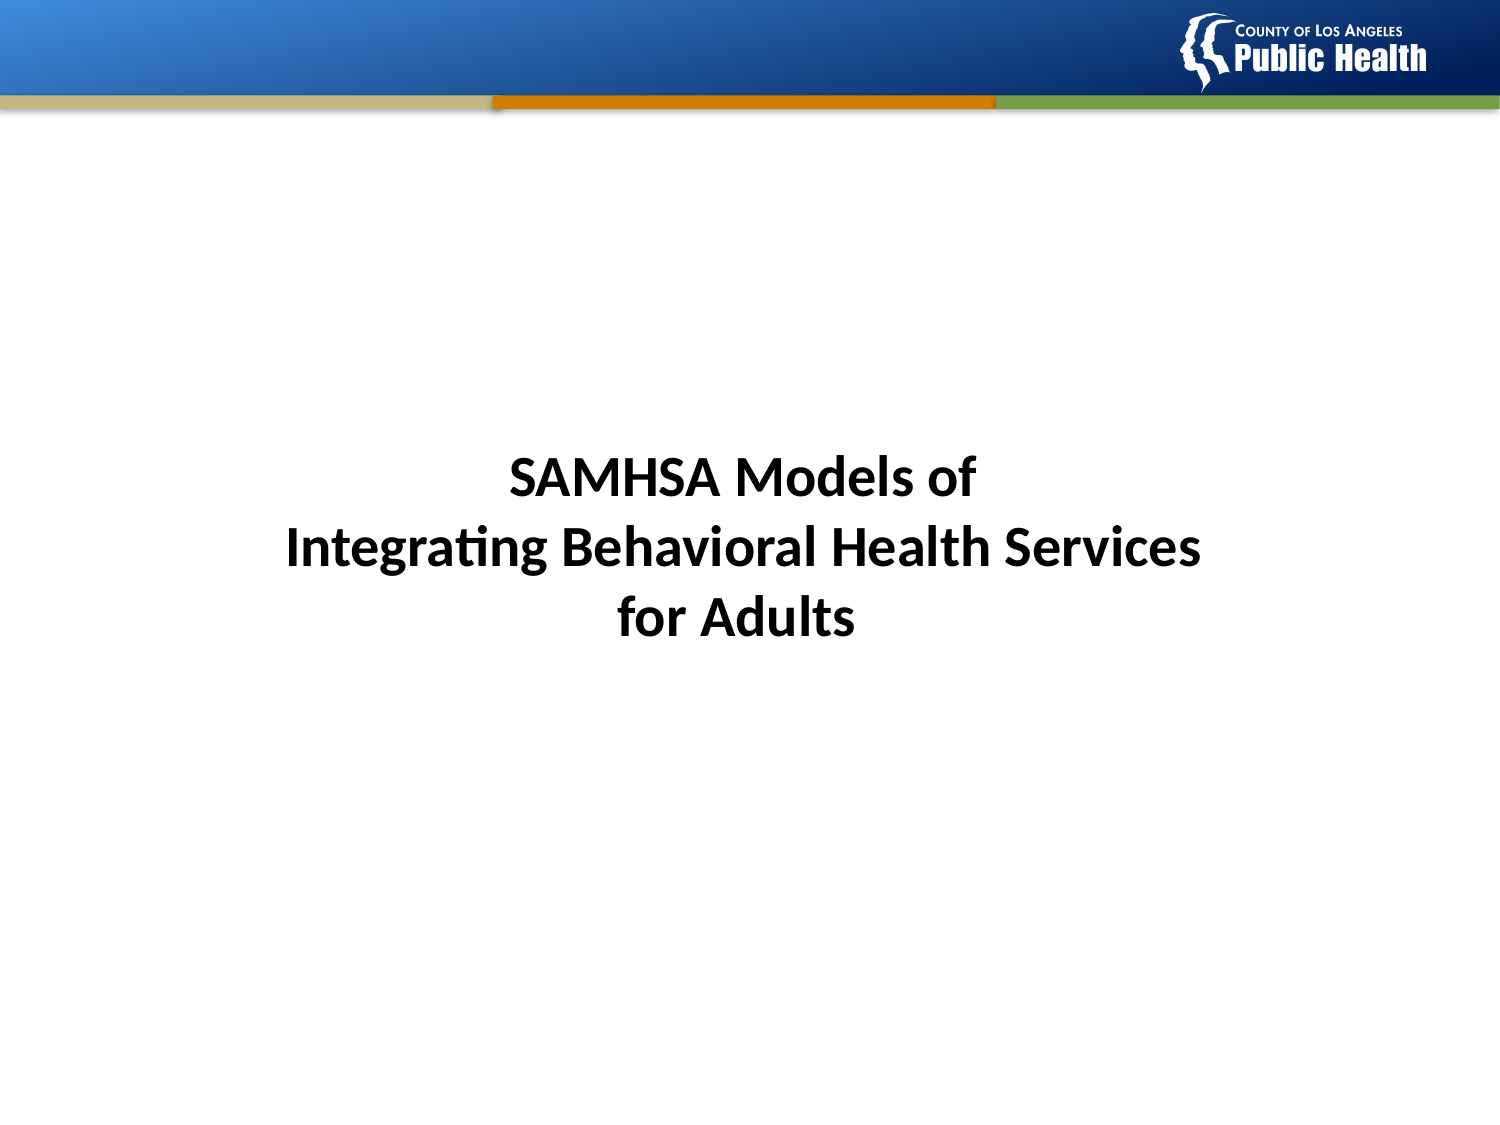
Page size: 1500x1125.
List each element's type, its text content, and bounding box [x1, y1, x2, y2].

title SAMHSA Models of Integrating Behavioral Health Services for Adults [103, 191, 1397, 896]
picture [1180, 13, 1426, 93]
